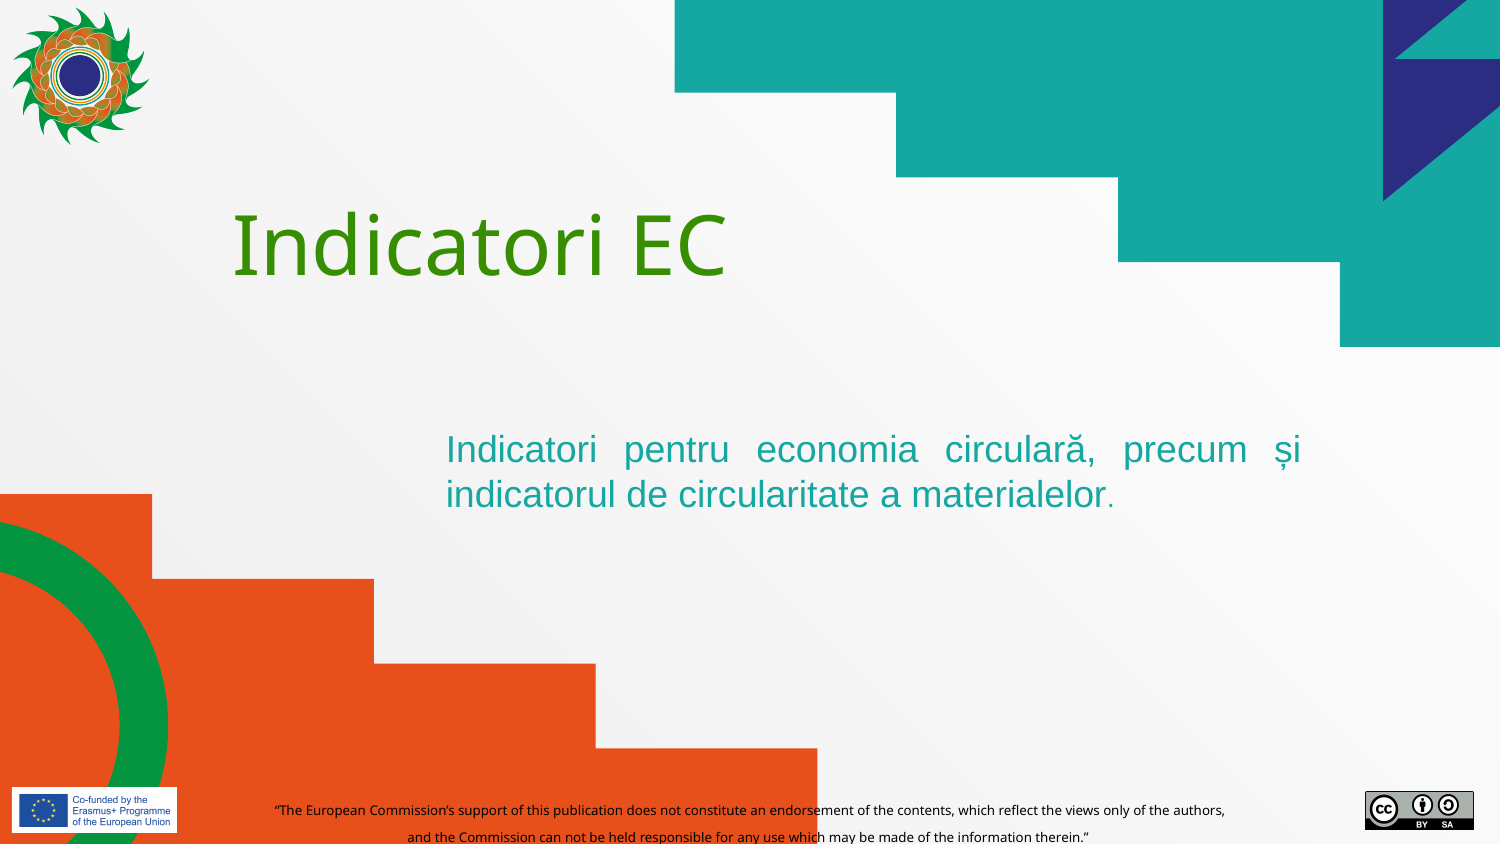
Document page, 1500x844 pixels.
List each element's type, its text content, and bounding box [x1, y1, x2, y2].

title Indicatori EC [0, 176, 1114, 283]
picture [11, 787, 177, 833]
picture [11, 6, 151, 147]
subtitle Indicatori pentru economia circulară, precum și indicatorul de circularitate a materialelor. [430, 409, 1317, 551]
picture [1365, 791, 1474, 830]
